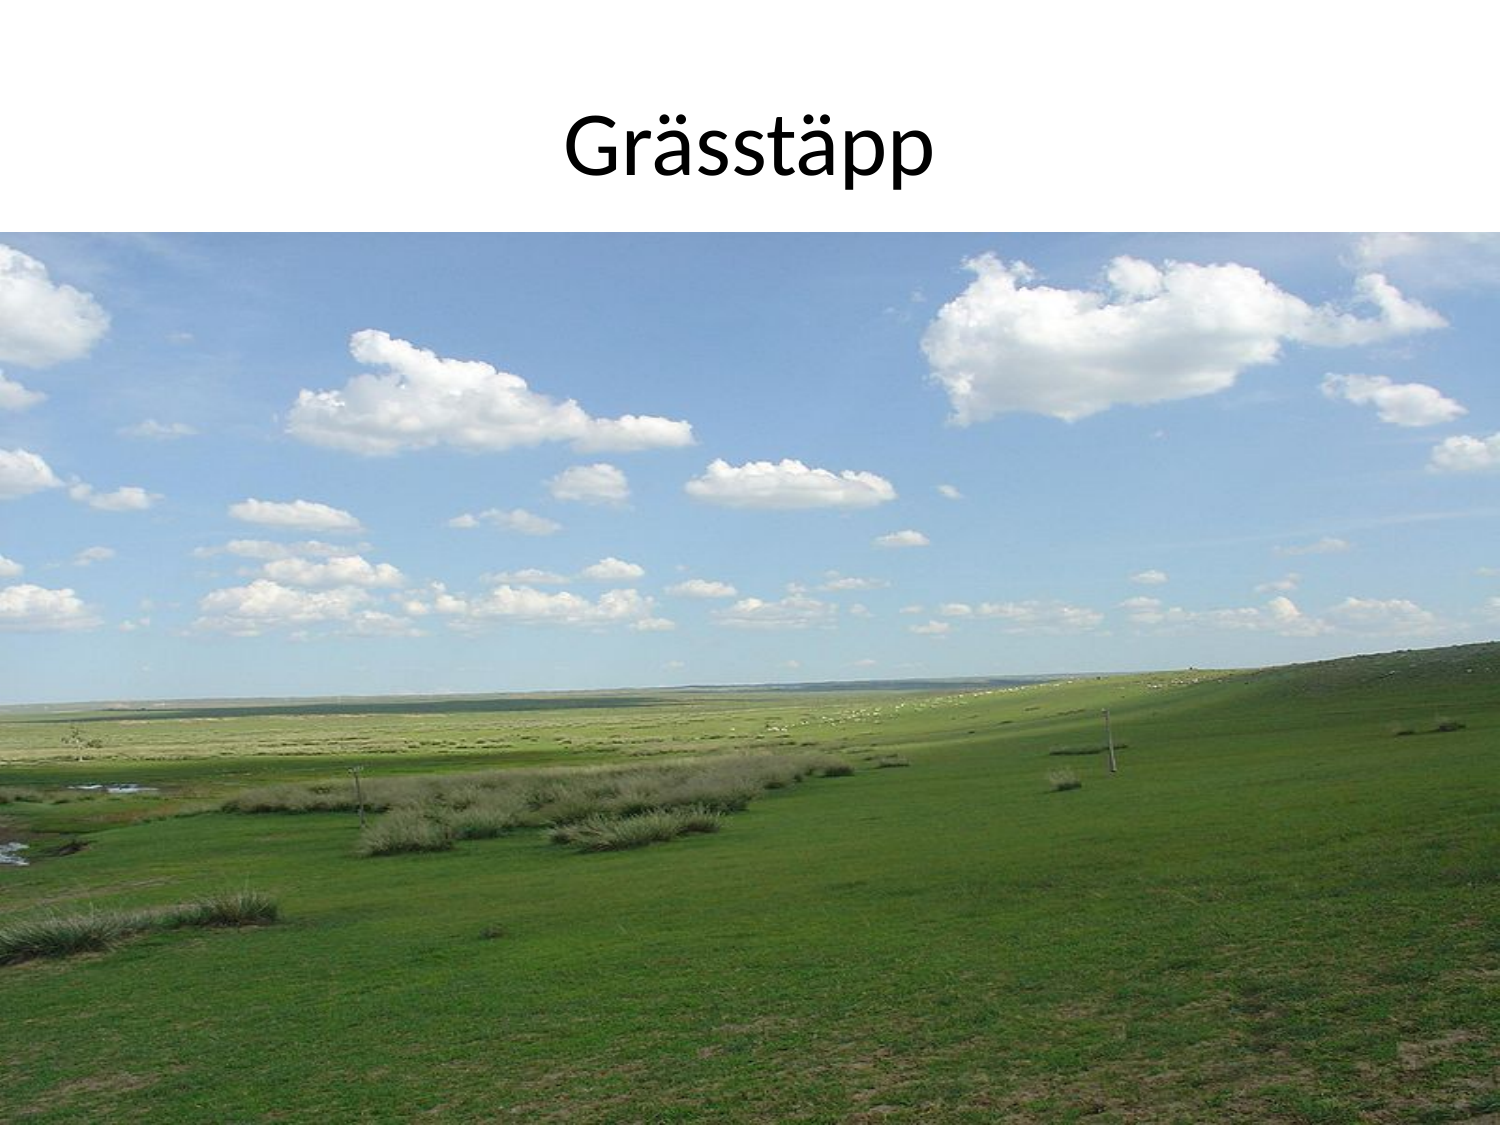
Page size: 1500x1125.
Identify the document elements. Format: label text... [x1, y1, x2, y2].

picture [0, 232, 1500, 1125]
title Grässtäpp [75, 45, 1425, 231]
